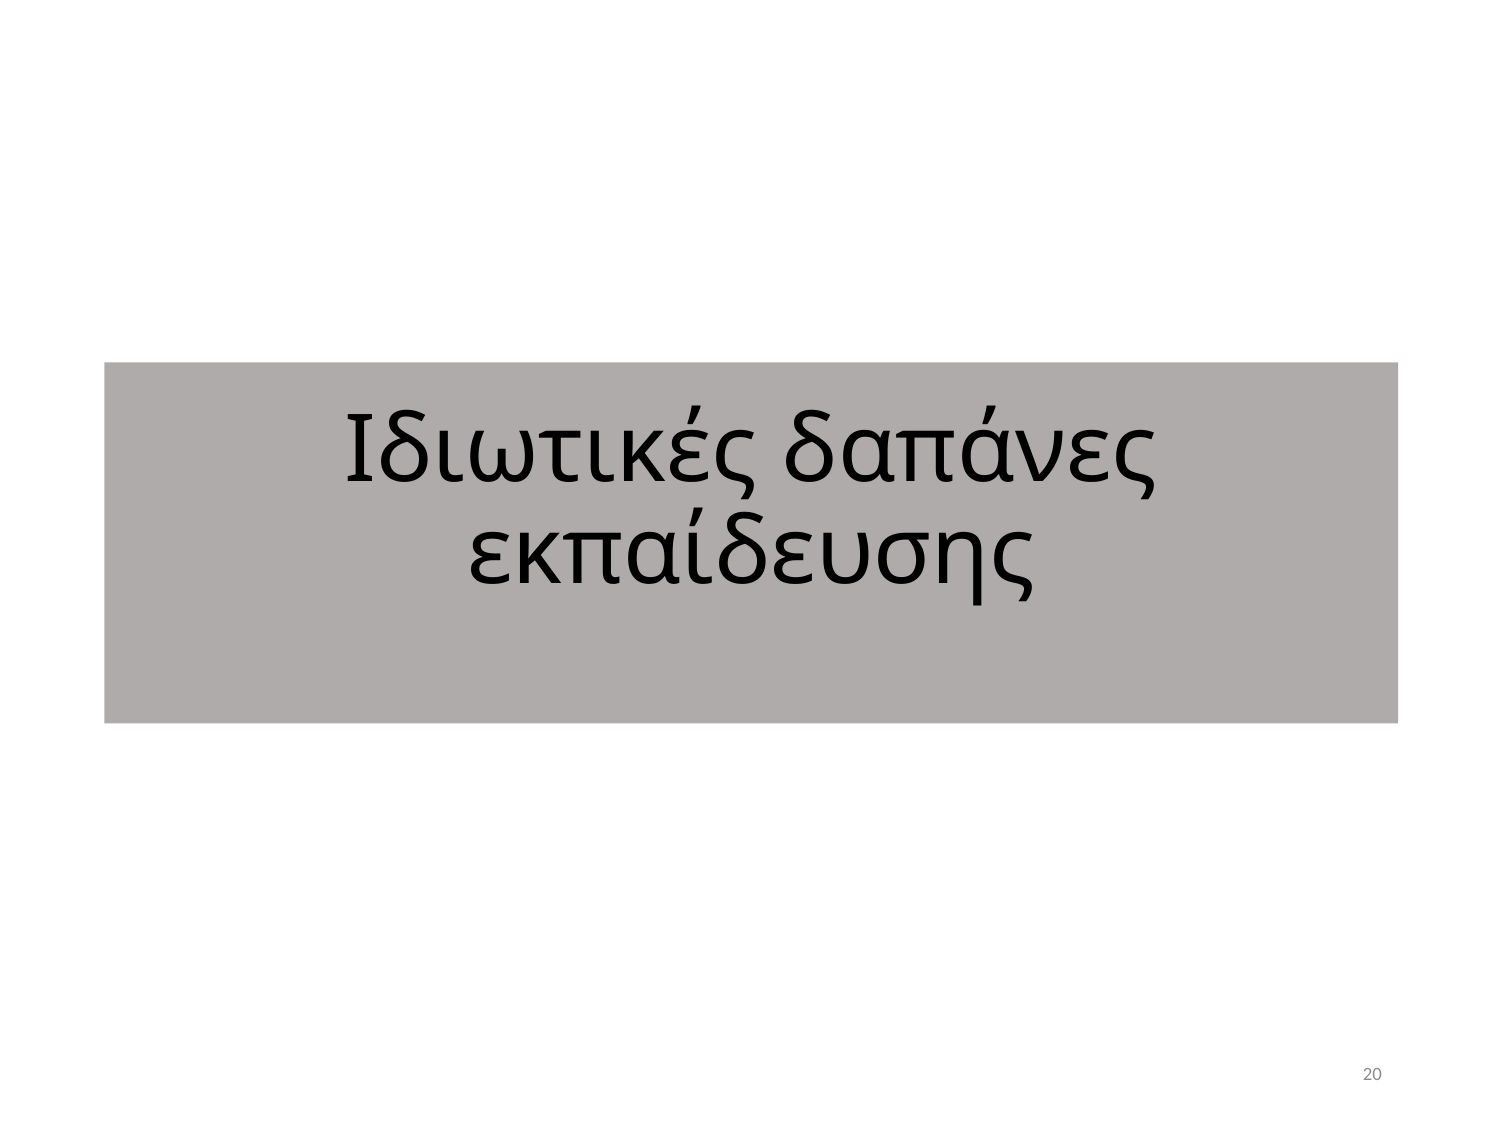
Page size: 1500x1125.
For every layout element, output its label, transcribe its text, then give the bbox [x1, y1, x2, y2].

title Ιδιωτικές δαπάνες εκπαίδευσης [104, 362, 1399, 724]
slide_number 20 [1059, 1042, 1397, 1103]
